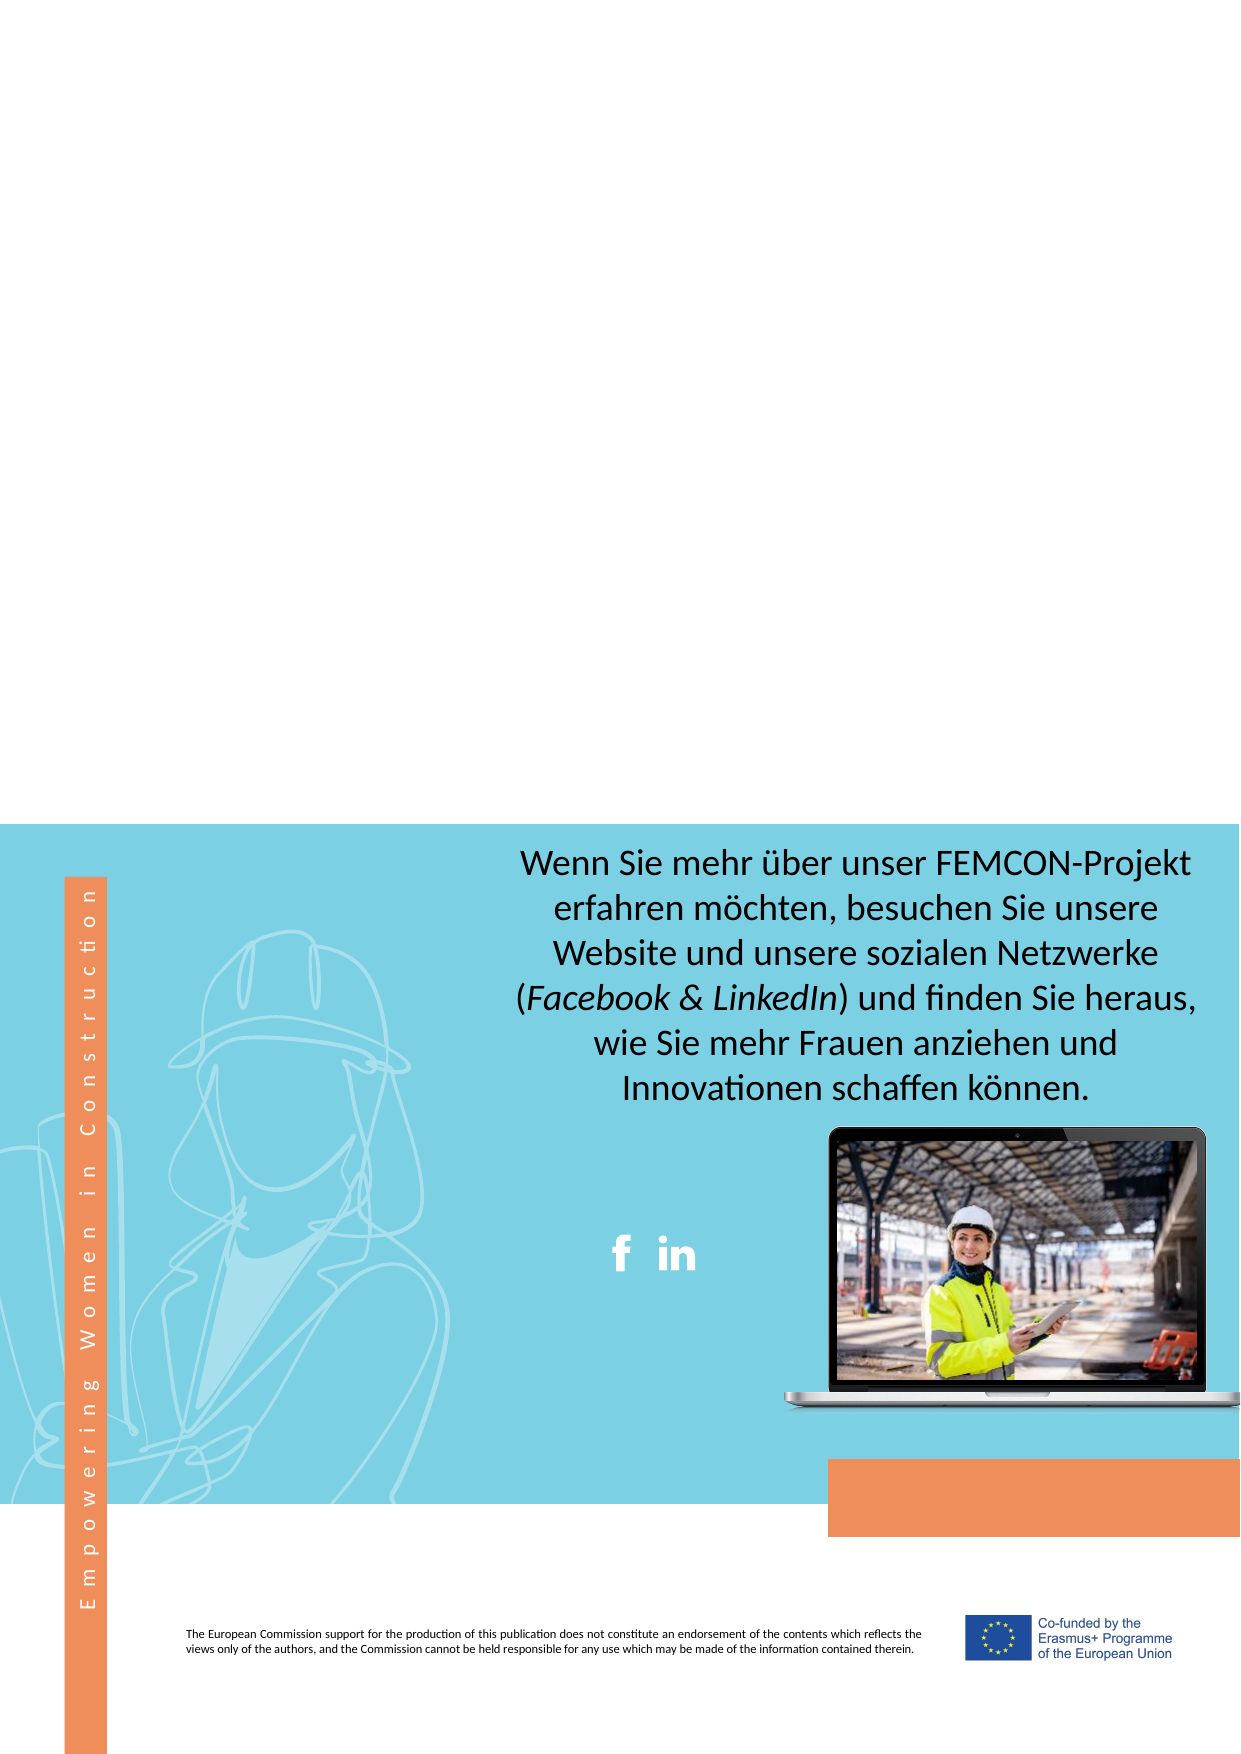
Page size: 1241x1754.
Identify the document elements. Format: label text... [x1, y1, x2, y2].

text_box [762, 1113, 1241, 1436]
list Wenn Sie mehr über unser FEMCON-Projekt erfahren möchten, besuchen Sie unsere Website und unsere sozialen Netzwerke (Facebook & LinkedIn) und finden Sie heraus, wie Sie mehr Frauen anziehen und Innovationen schaffen können. [477, 830, 1235, 1340]
picture [837, 1141, 1197, 1380]
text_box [612, 1234, 696, 1272]
